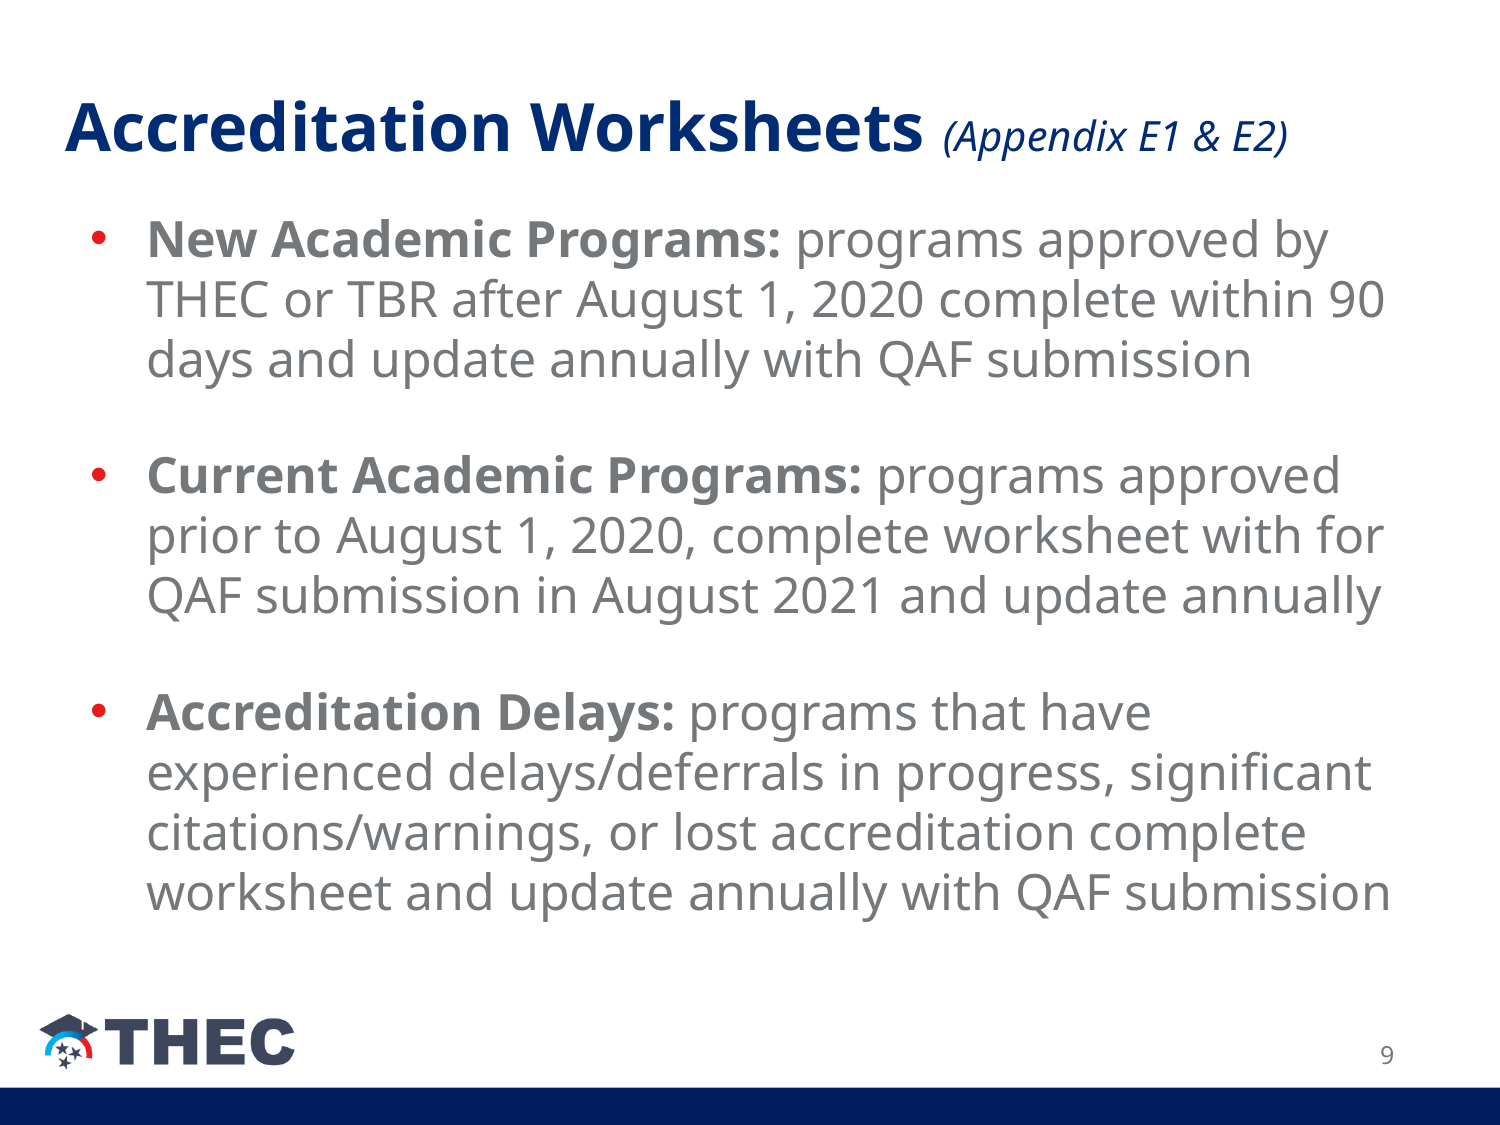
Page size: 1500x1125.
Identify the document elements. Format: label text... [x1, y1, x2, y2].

picture [37, 1012, 295, 1071]
title Accreditation Worksheets (Appendix E1 & E2) [50, 31, 1400, 219]
list New Academic Programs: programs approved by THEC or TBR after August 1, 2020 complete within 90 days and update annually with QAF submission Current Academic Programs: programs approved prior to August 1, 2020, complete worksheet with for QAF submission in August 2021 and update annually Accreditation Delays: programs that have experienced delays/deferrals in progress, significant citations/warnings, or lost accreditation complete worksheet and update annually with QAF submission [75, 200, 1425, 1000]
